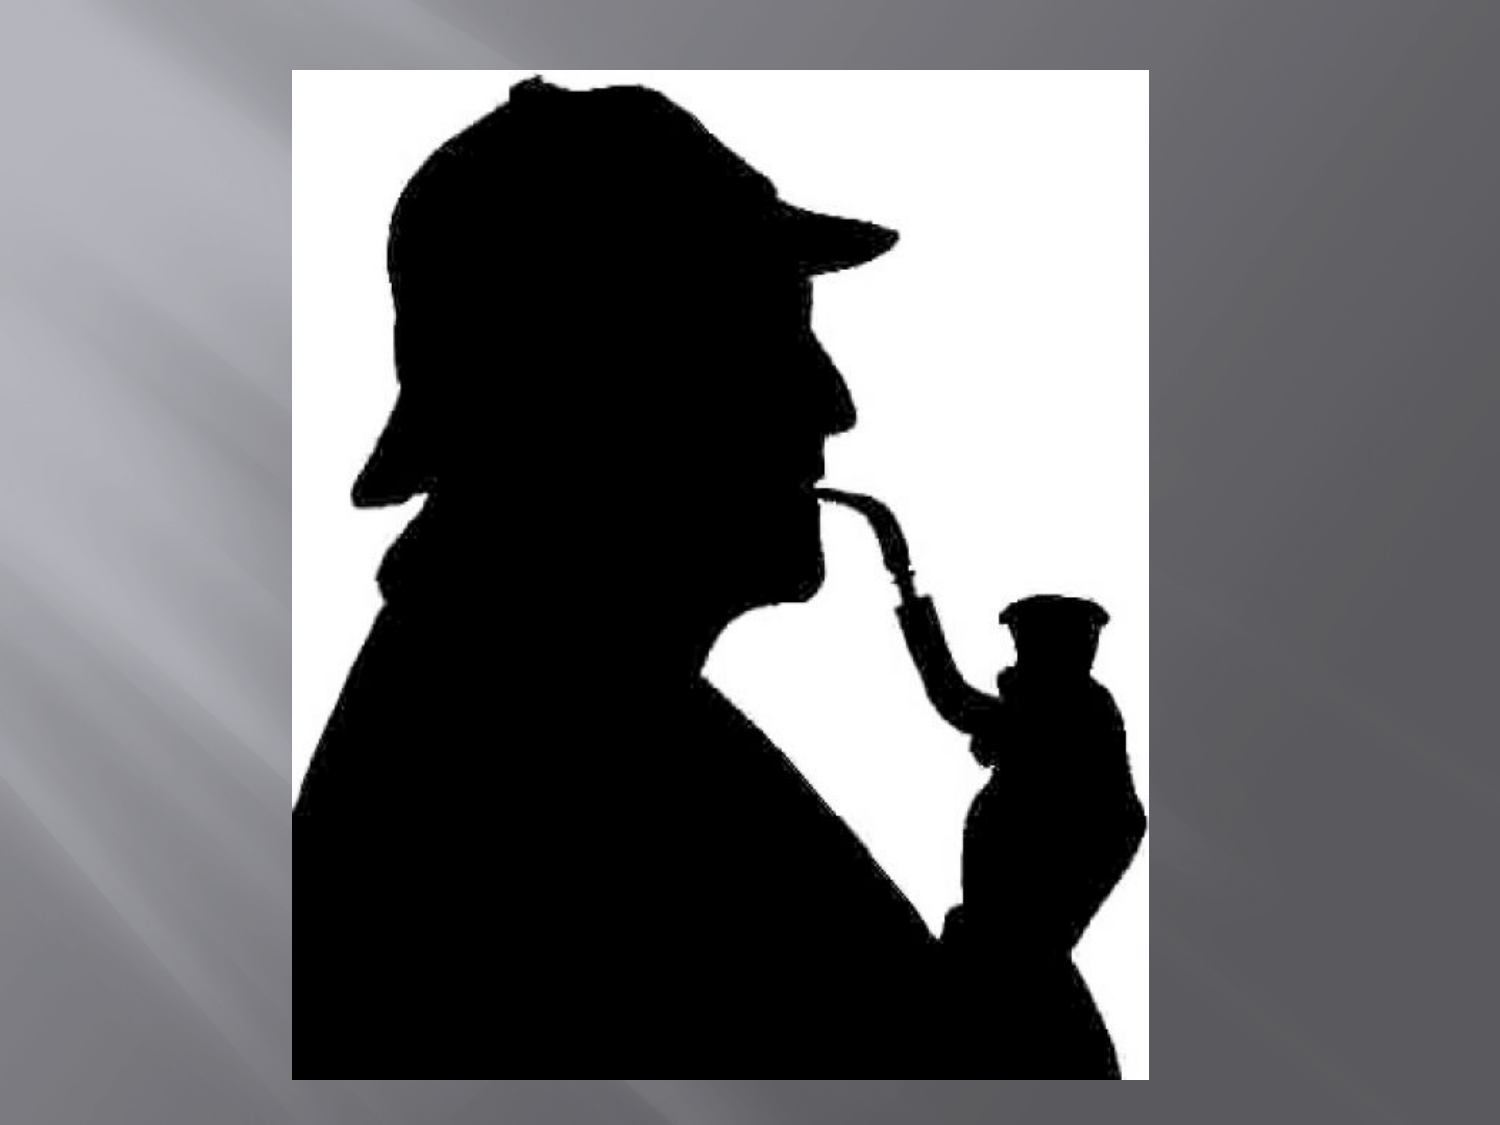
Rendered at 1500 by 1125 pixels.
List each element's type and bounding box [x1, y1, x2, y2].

picture [292, 70, 1149, 1080]
